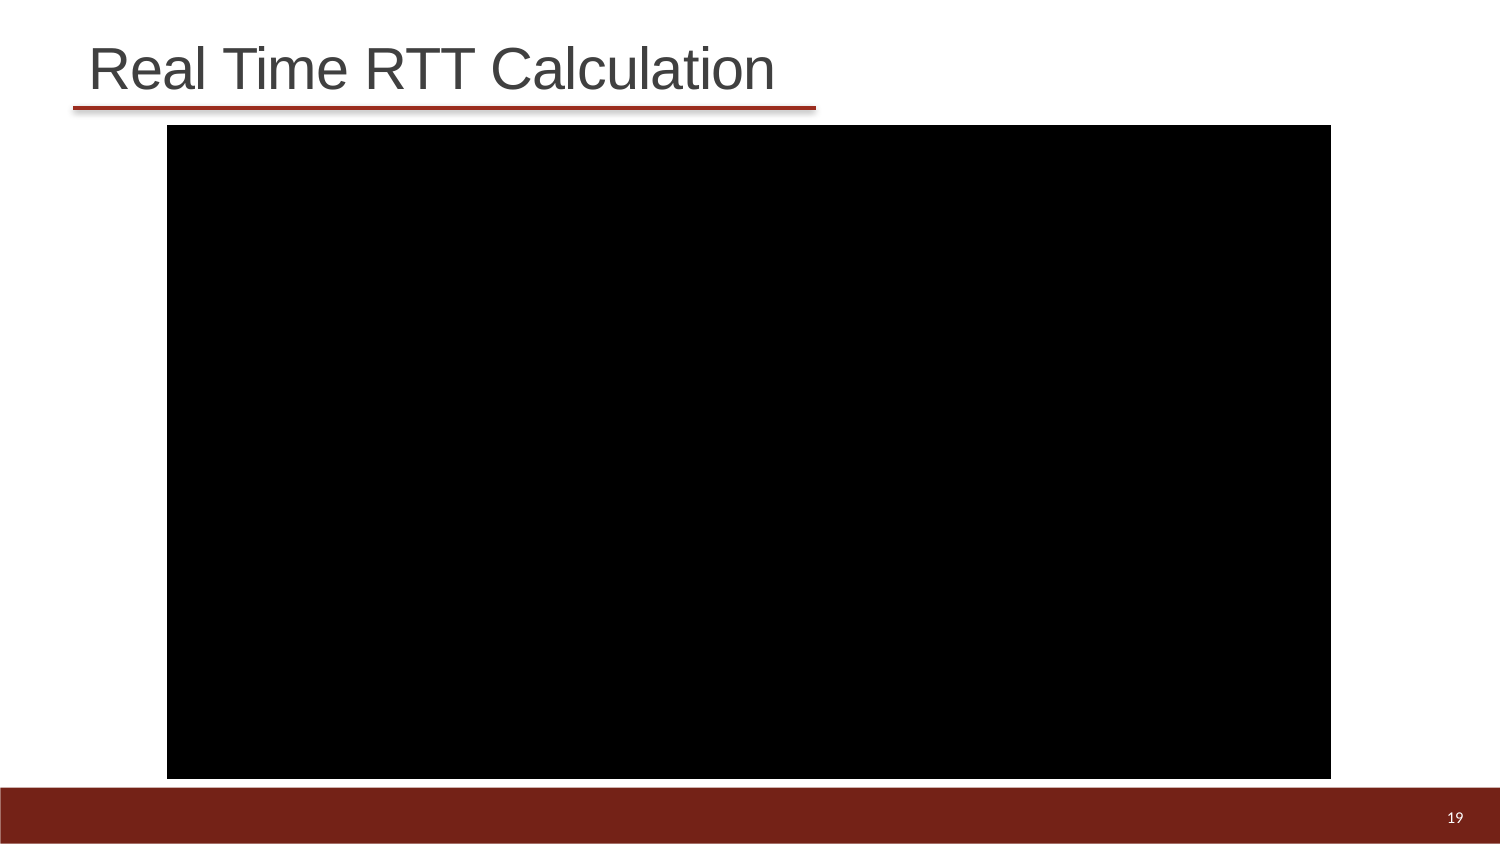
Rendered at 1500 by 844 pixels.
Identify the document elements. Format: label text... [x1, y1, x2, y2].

slide_number 19 [1316, 794, 1479, 840]
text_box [166, 123, 1333, 781]
title Real Time RTT Calculation [73, 0, 1425, 110]
